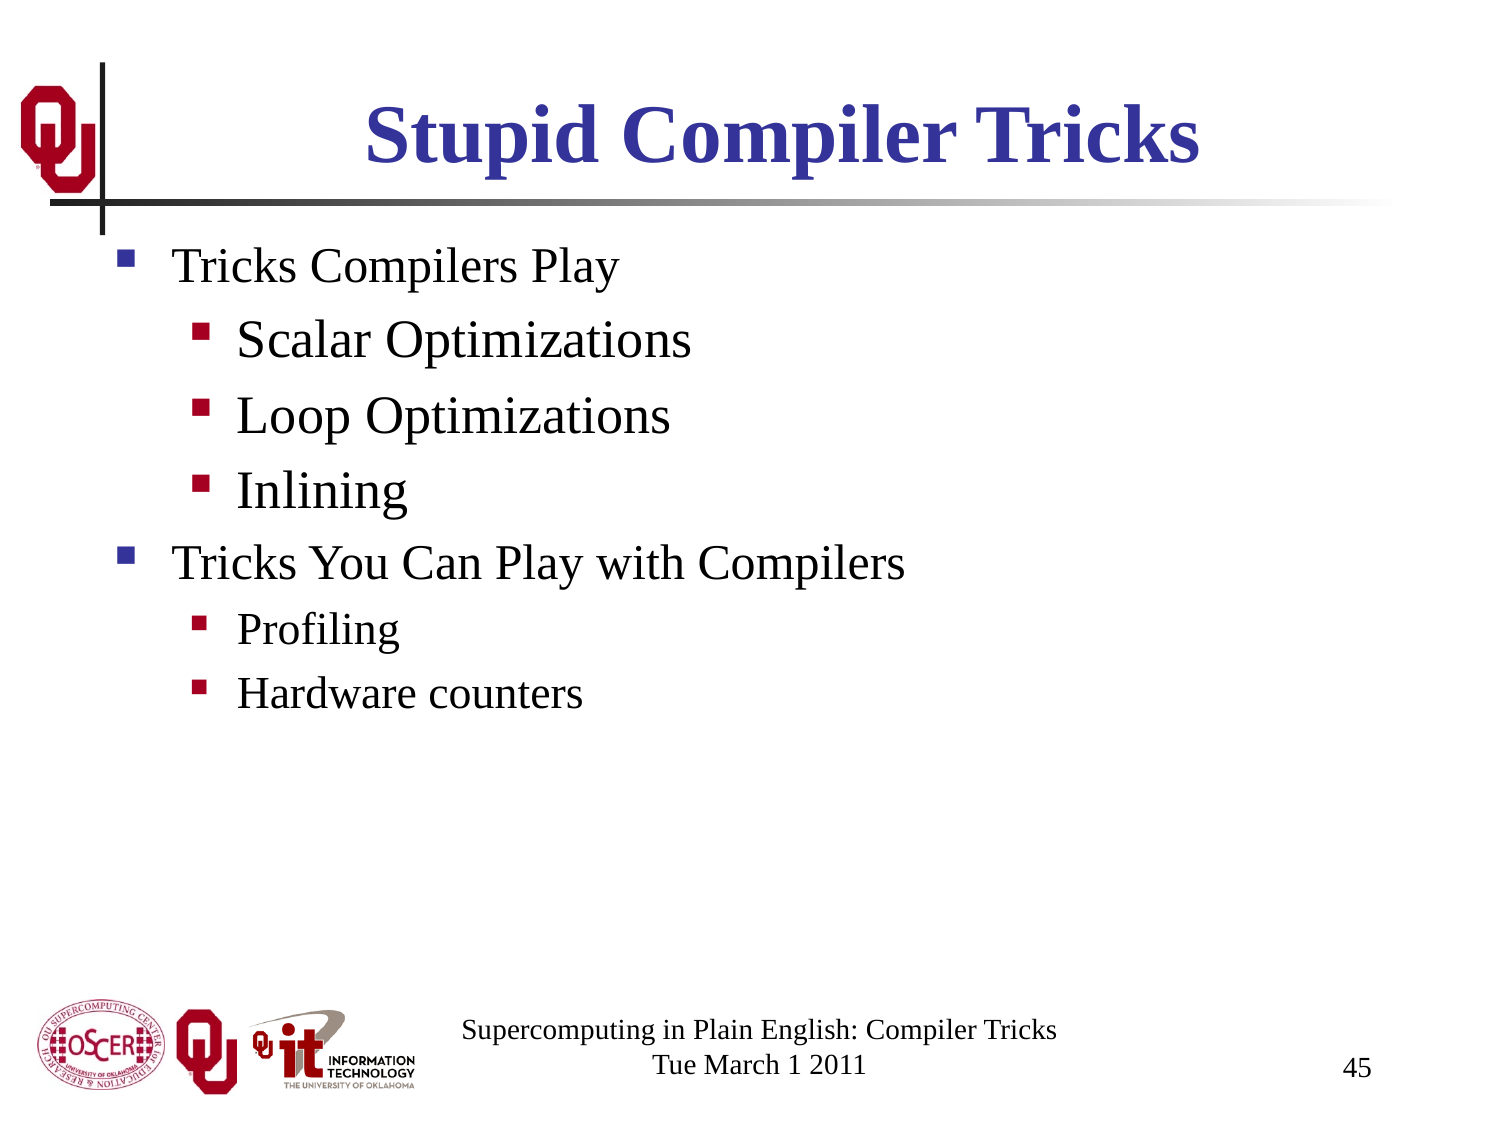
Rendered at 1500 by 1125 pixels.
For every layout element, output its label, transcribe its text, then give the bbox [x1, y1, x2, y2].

list Tricks Compilers Play Scalar Optimizations Loop Optimizations Inlining Tricks You Can Play with Compilers Profiling Hardware counters [99, 224, 1401, 988]
title Stupid Compiler Tricks [124, 74, 1442, 187]
picture [174, 999, 425, 1099]
slide_number 45 [1174, 1015, 1388, 1091]
picture [18, 83, 97, 196]
picture [37, 999, 165, 1090]
footer Supercomputing in Plain English: Compiler Tricks Tue March 1 2011 [431, 1012, 1088, 1088]
